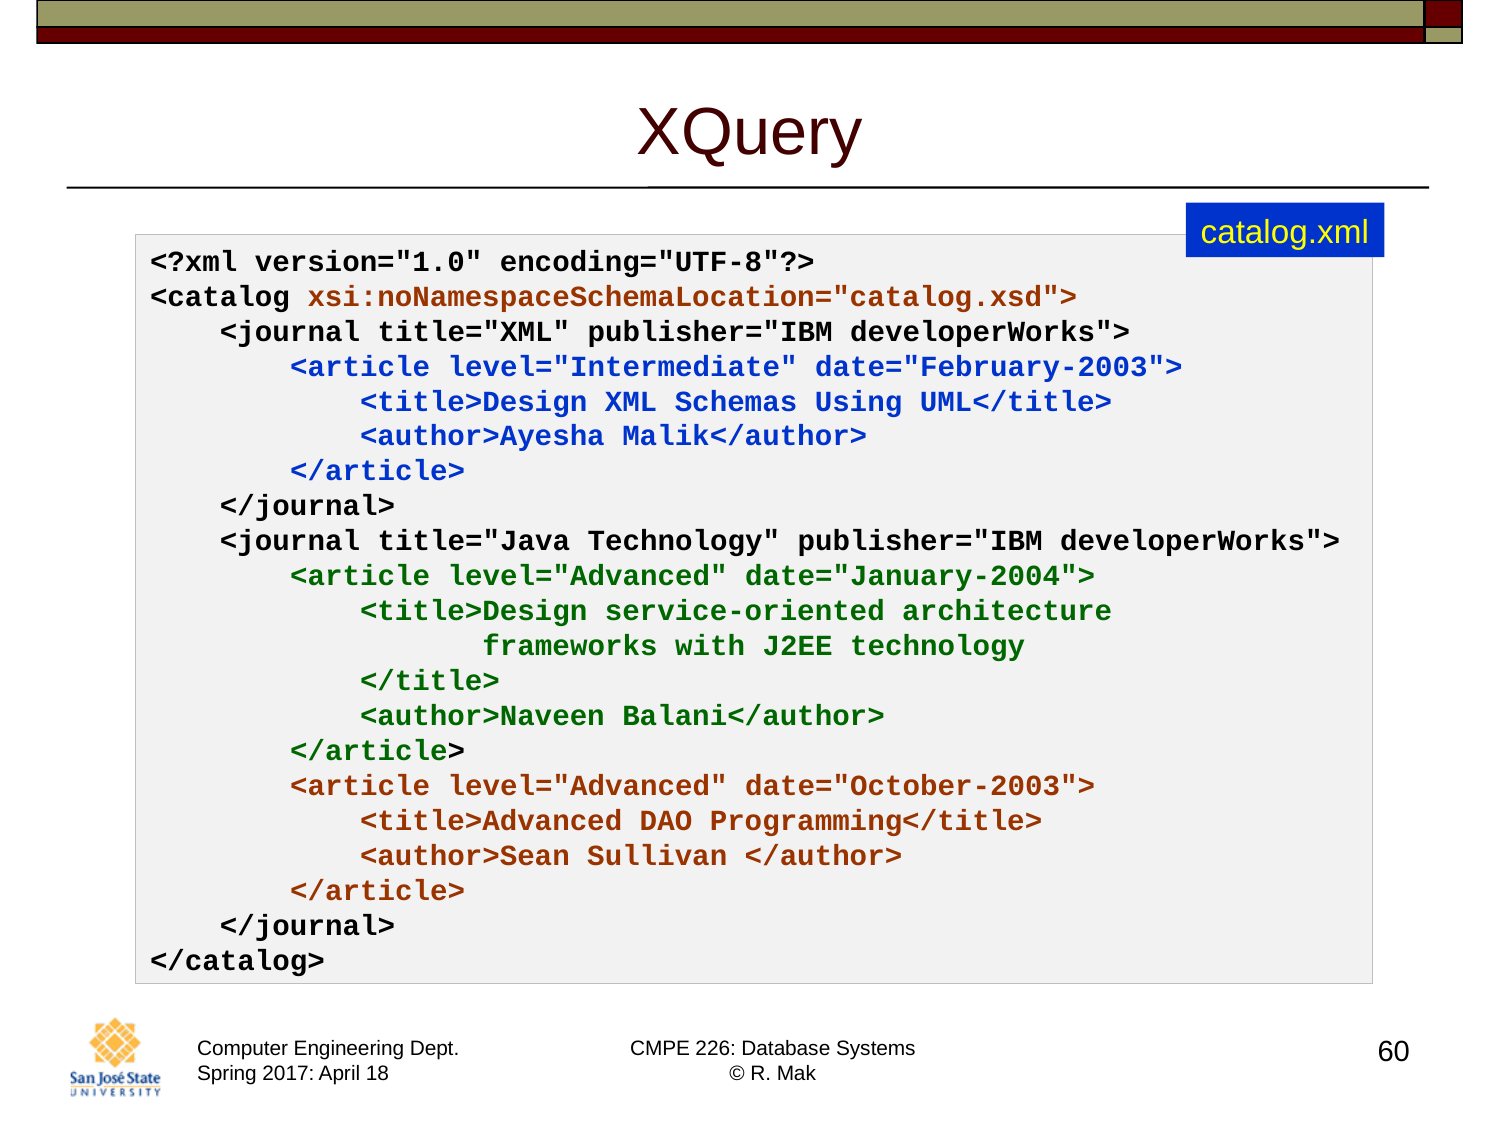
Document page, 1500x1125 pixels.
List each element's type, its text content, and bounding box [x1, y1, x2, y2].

picture [60, 1012, 166, 1112]
slide_number 60 [1112, 1025, 1425, 1100]
title XQuery [75, 67, 1425, 175]
text_box catalog.xml [1185, 202, 1385, 258]
text_box <?xml version="1.0" encoding="UTF-8"?> <catalog xsi:noNamespaceSchemaLocation="catalog.xsd"> <journal title="XML" publisher="IBM developerWorks"> <article level="Intermediate" date="February-2003"> <title>Design XML Schemas Using UML</title> <author>Ayesha Malik</author> </article> </journal> <journal title="Java Technology" publisher="IBM developerWorks"> <article level="Advanced" date="January-2004"> <title>Design service-oriented architecture frameworks with J2EE technology </title> <author>Naveen Balani</author> </article> <article level="Advanced" date="October-2003"> <title>Advanced DAO Programming</title> <author>Sean Sullivan </author> </article> </journal> </catalog> [135, 234, 1373, 984]
